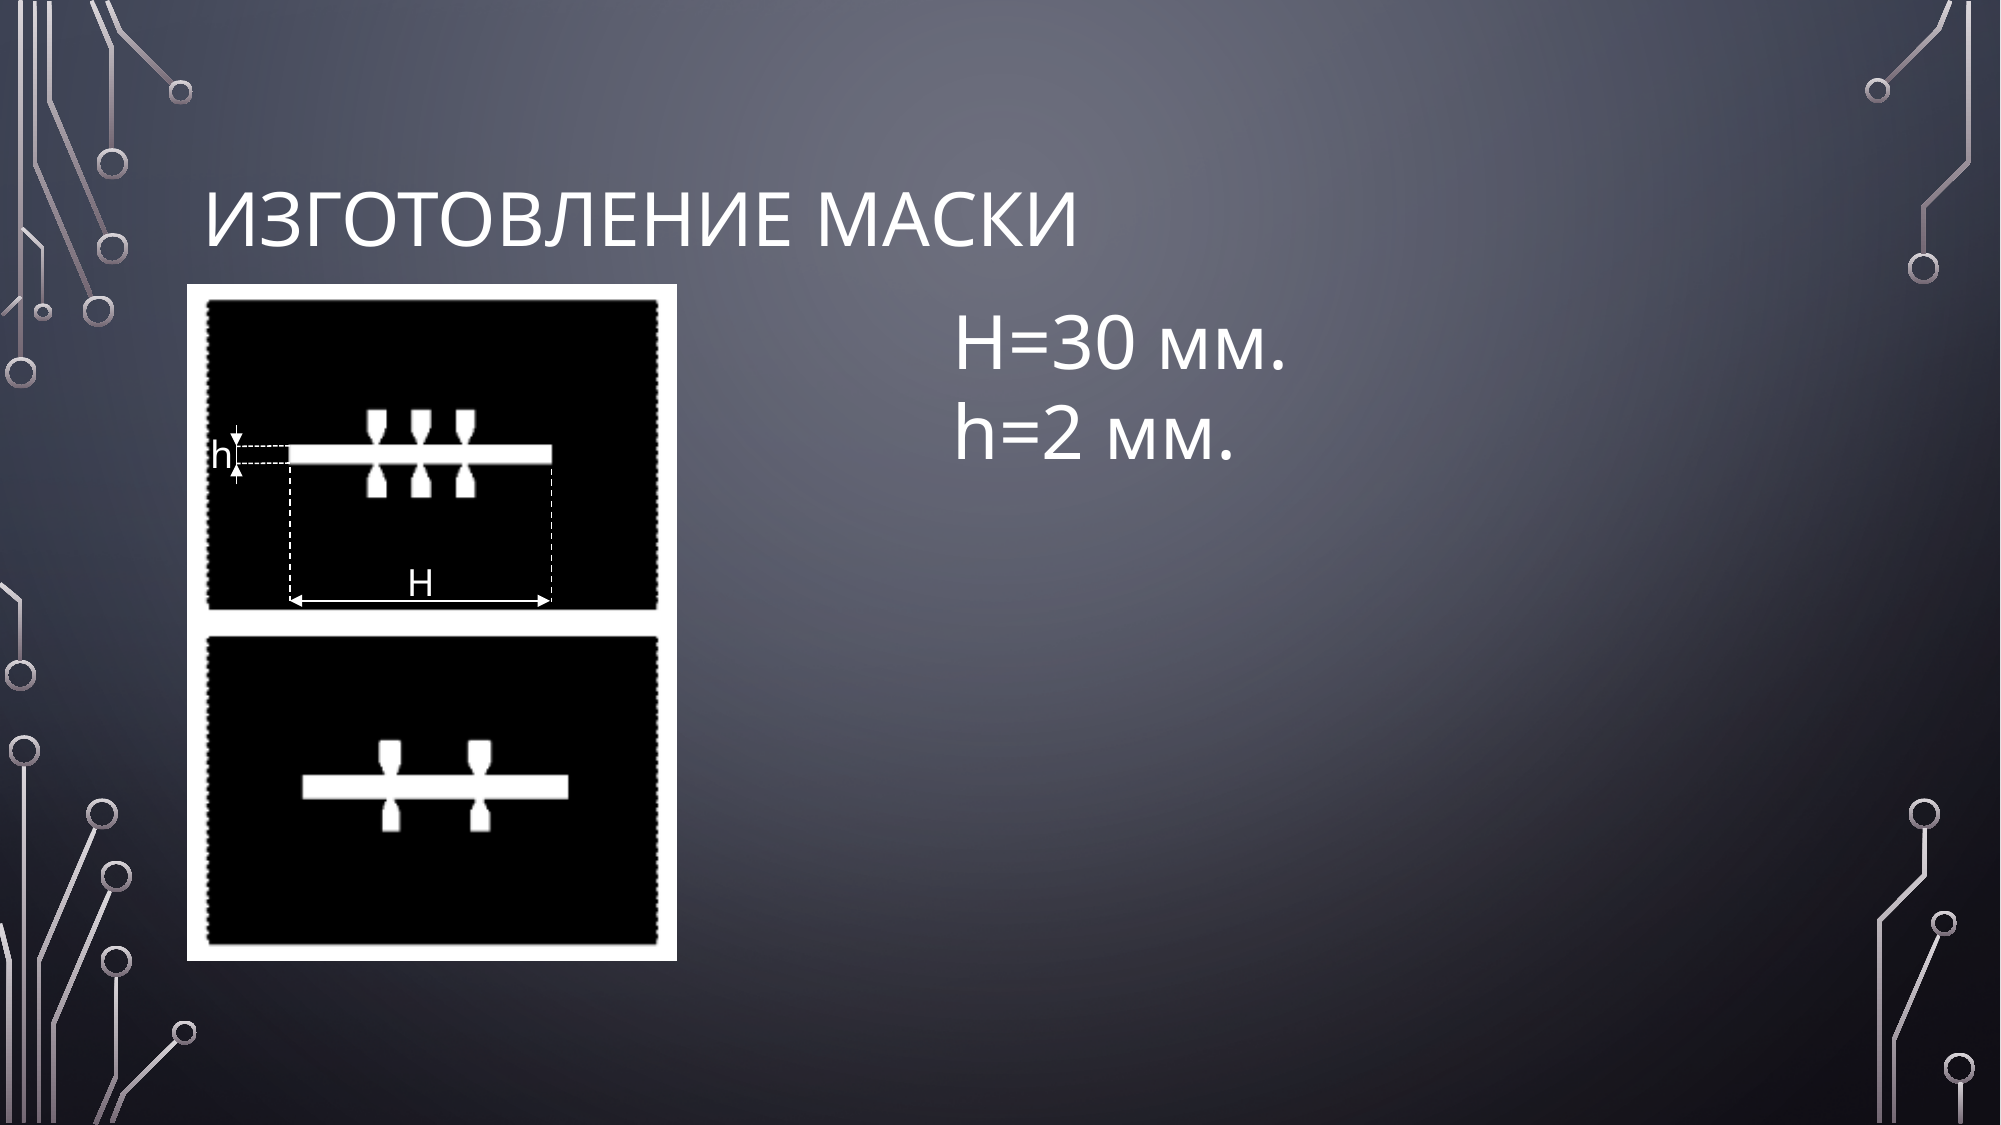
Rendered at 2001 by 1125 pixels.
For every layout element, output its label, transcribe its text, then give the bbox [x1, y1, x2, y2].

title Изготовление маски [187, 101, 1813, 344]
picture [186, 284, 677, 962]
text_box H=30 мм. h=2 мм. [937, 287, 1435, 483]
